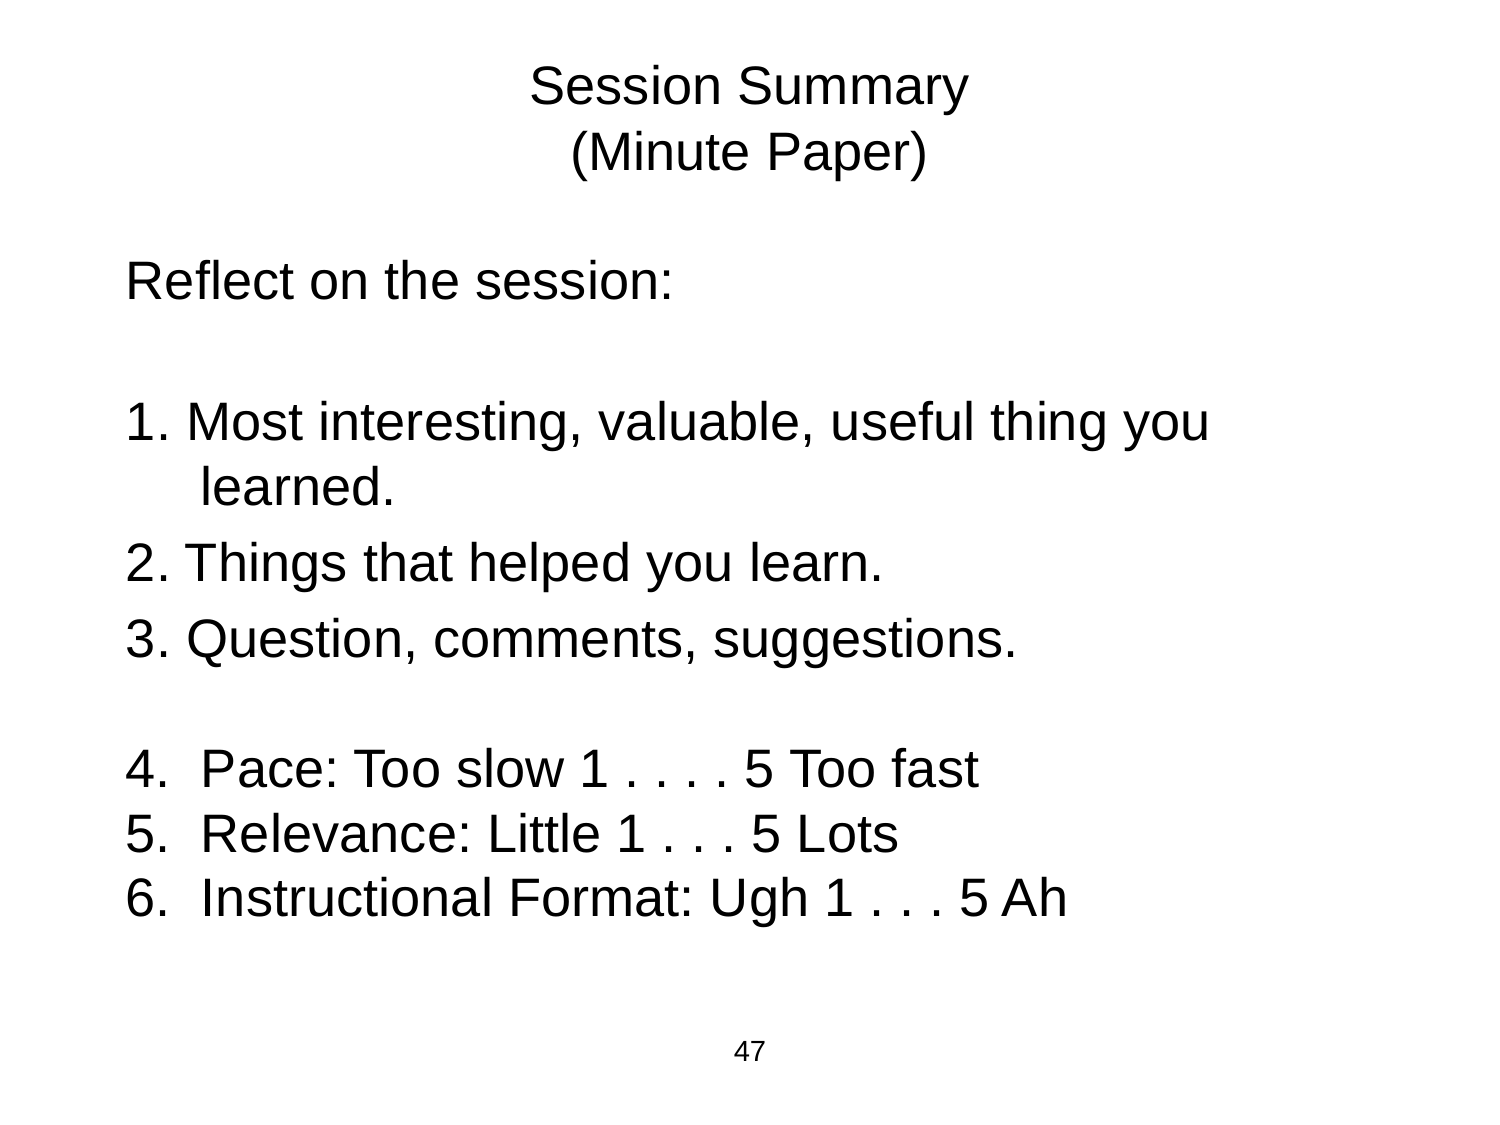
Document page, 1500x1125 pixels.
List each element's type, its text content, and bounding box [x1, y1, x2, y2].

footer 47 [512, 1024, 988, 1101]
text_box Session Summary (Minute Paper) Reflect on the session: 1. Most interesting, valuable, useful thing you learned. 2. Things that helped you learn. 3. Question, comments, suggestions. Pace: Too slow 1 . . . . 5 Too fast Relevance: Little 1 . . . 5 Lots Instructional Format: Ugh 1 . . . 5 Ah [111, 43, 1389, 936]
